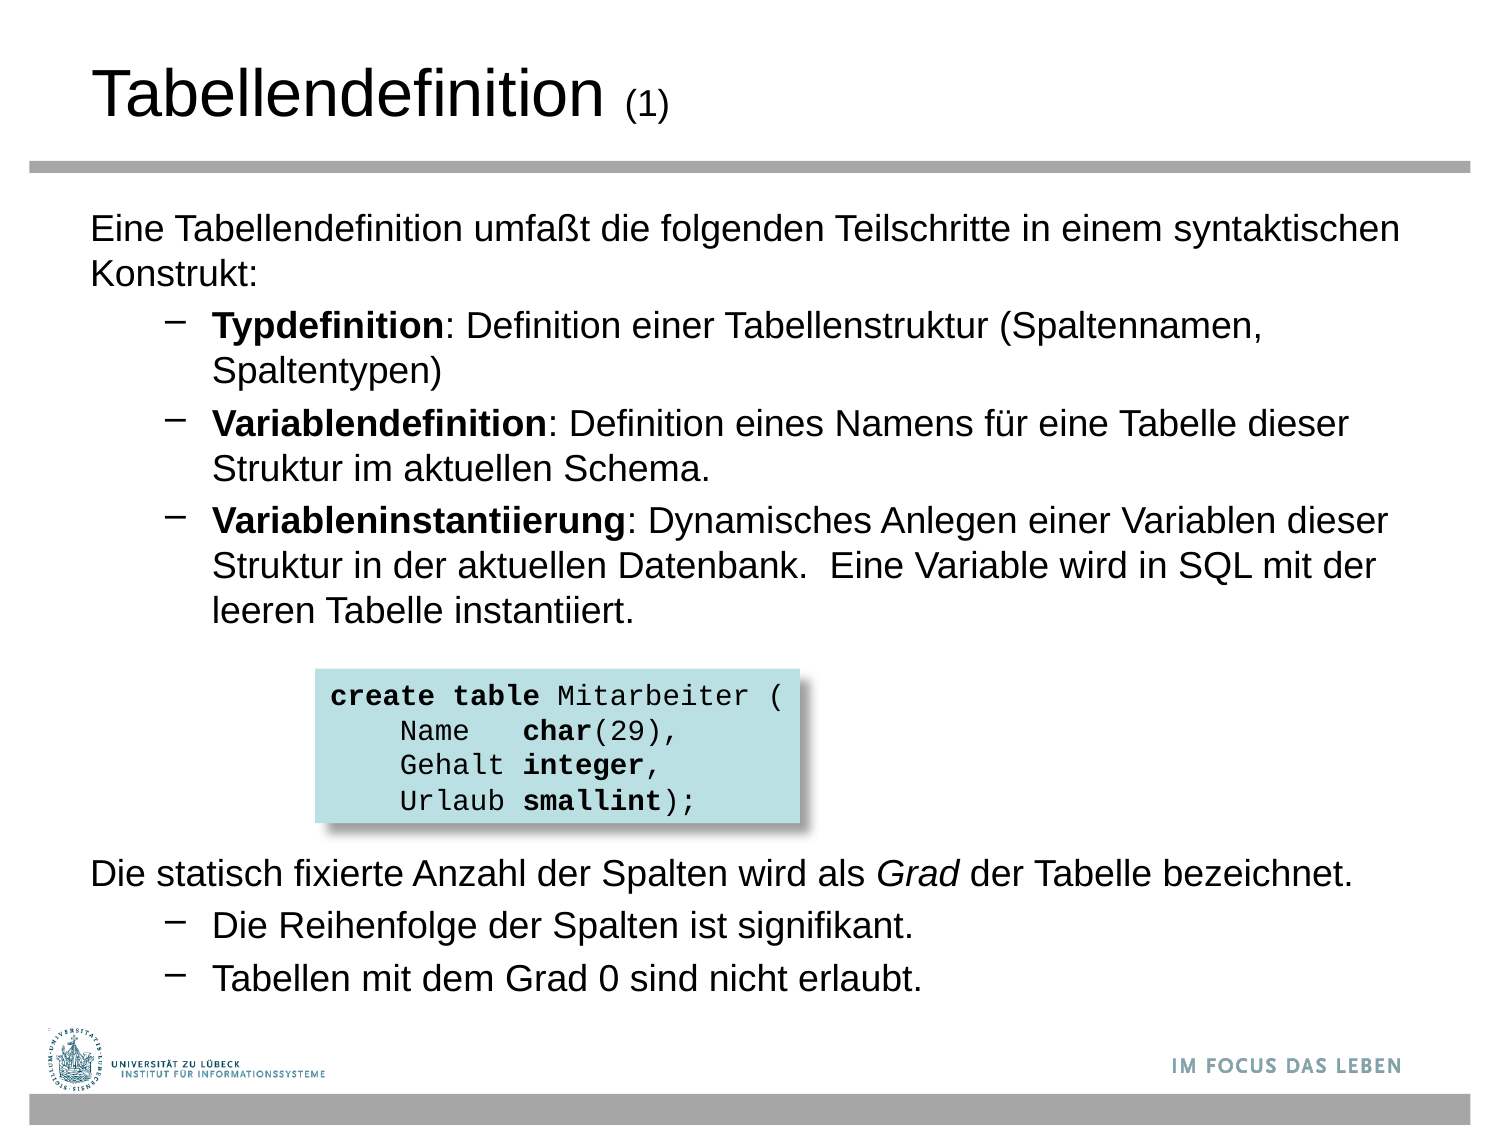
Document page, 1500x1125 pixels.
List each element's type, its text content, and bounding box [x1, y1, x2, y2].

table_cell 5216 [322, 675, 816, 841]
list Eine Tabellendefinition umfaßt die folgenden Teilschritte in einem syntaktischen Konstrukt: Typdefinition: Definition einer Tabellenstruktur (Spaltennamen, Spaltentypen) Variablendefinition: Definition eines Namens für eine Tabelle dieser Struktur im aktuellen Schema. Variableninstantiierung: Dynamisches Anlegen einer Variablen dieser Struktur in der aktuellen Datenbank. Eine Variable wird in SQL mit der leeren Tabelle instantiiert. Die statisch fixierte Anzahl der Spalten wird als Grad der Tabelle bezeichnet. Die Reihenfolge der Spalten ist signifikant. Tabellen mit dem Grad 0 sind nicht erlaubt. [75, 196, 1425, 1012]
picture [1173, 1058, 1400, 1073]
title Tabellendefinition (1) [76, 42, 1427, 126]
text_box create table Mitarbeiter ( Name char(29), Gehalt integer, Urlaub smallint); [315, 668, 800, 824]
